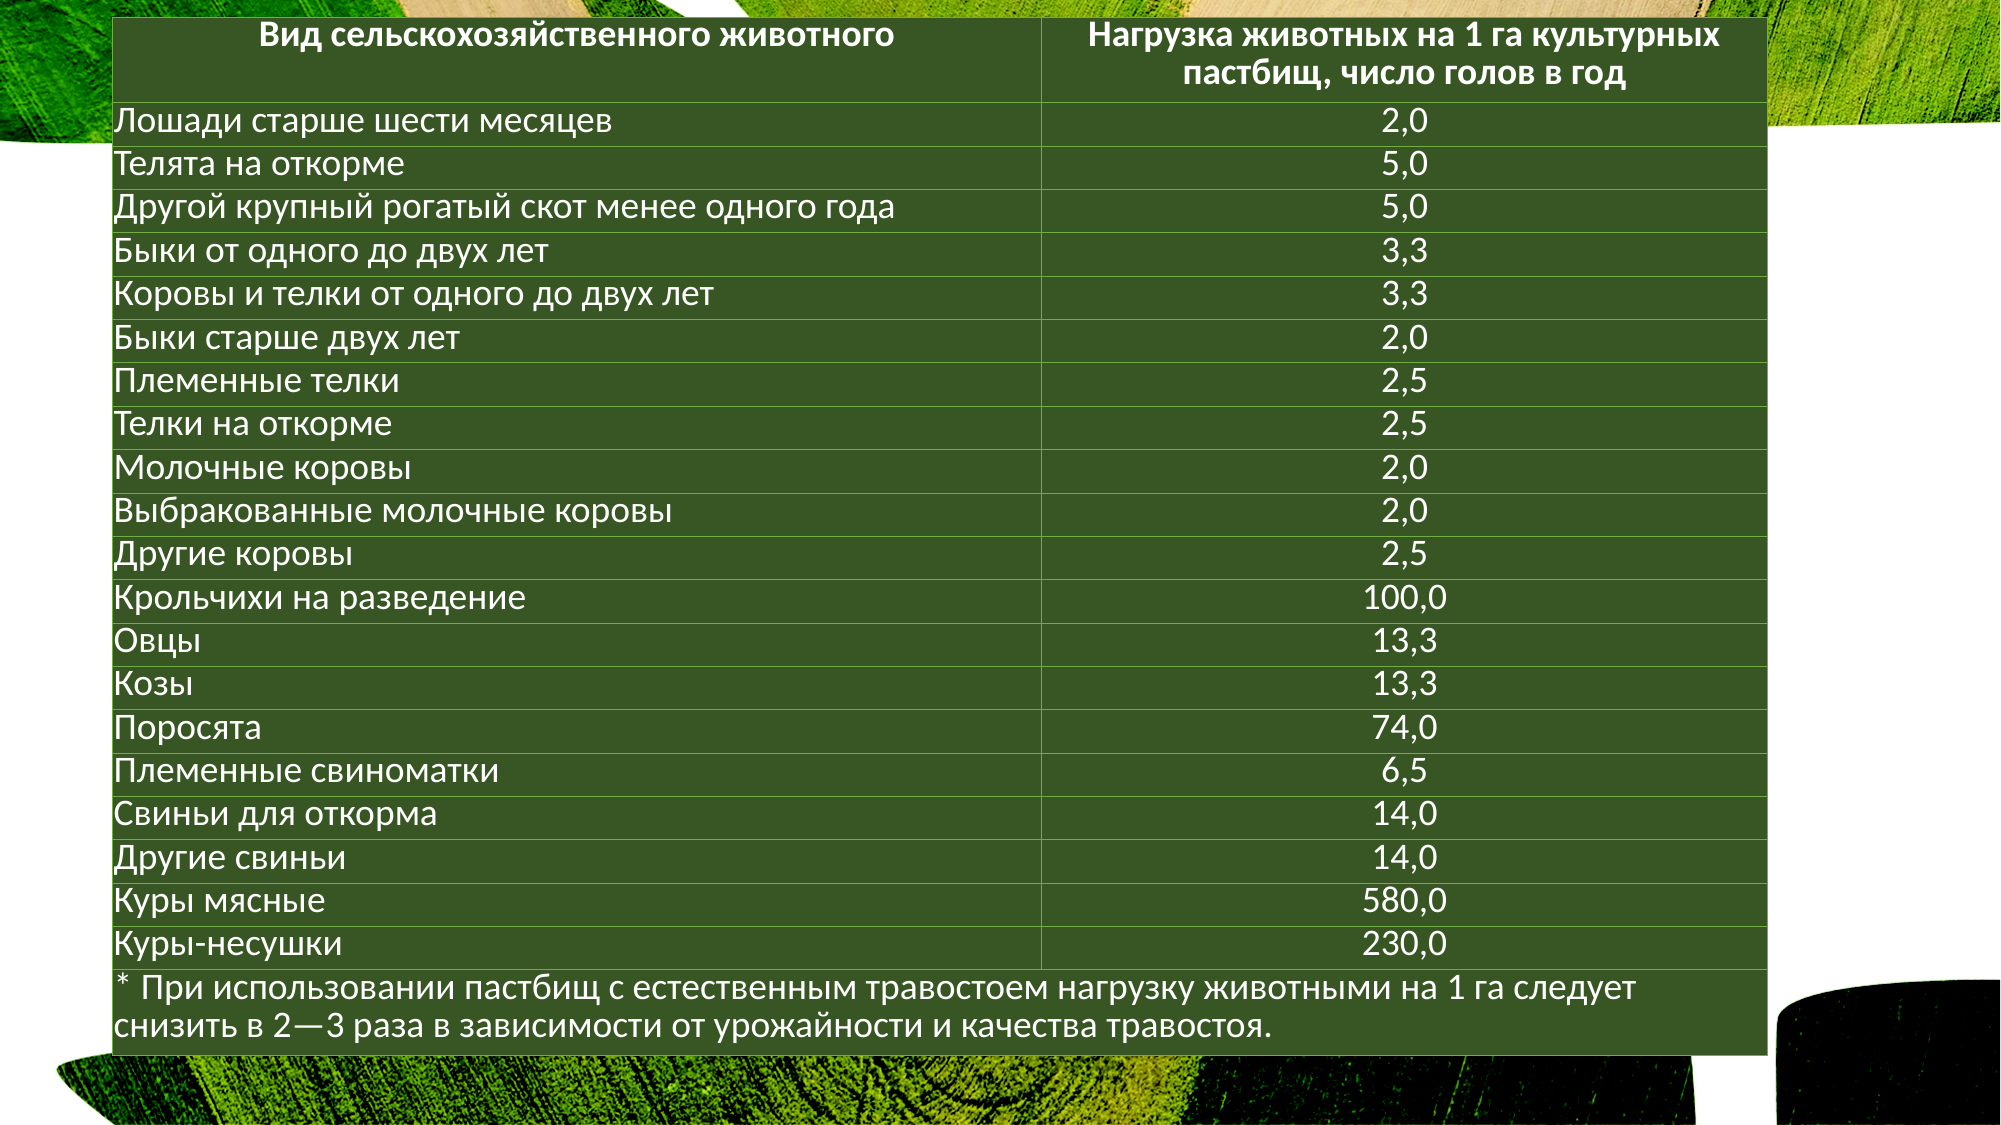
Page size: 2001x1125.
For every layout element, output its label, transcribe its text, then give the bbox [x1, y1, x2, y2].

table_cell * При использовании пастбищ с естественным травостоем нагрузку животными на 1 га следует снизить в 2—3 раза в зависимости от урожайности и качества травостоя. [113, 970, 1767, 1055]
table_cell 230,0 [1042, 927, 1767, 969]
table_cell 13,3 [1042, 624, 1767, 666]
table_cell Другой крупный рогатый скот менее одного года [113, 190, 1041, 232]
table_cell 2,5 [1042, 537, 1767, 579]
table_cell 13,3 [1042, 667, 1767, 709]
table_cell Племенные свиноматки [113, 754, 1041, 796]
picture [0, 0, 2001, 1125]
table_cell Коровы и телки от одного до двух лет [113, 277, 1041, 319]
table_cell 580,0 [1042, 884, 1767, 926]
table_cell 14,0 [1042, 840, 1767, 883]
table_cell Овцы [113, 624, 1041, 666]
table_cell Козы [113, 667, 1041, 709]
table_cell Лошади старше шести месяцев [113, 103, 1041, 146]
table_cell 3,3 [1042, 277, 1767, 319]
table_cell Свиньи для откорма [113, 797, 1041, 839]
table_cell 74,0 [1042, 710, 1767, 753]
table_cell 2,0 [1042, 494, 1767, 536]
table_cell 3,3 [1042, 233, 1767, 276]
table_cell Поросята [113, 710, 1041, 753]
table_cell Быки от одного до двух лет [113, 233, 1041, 276]
table_cell 2,0 [1042, 450, 1767, 493]
table_header Нагрузка животных на 1 га культурных пастбищ, число голов в год [1042, 18, 1767, 102]
table_cell Куры мясные [113, 884, 1041, 926]
table_cell Другие коровы [113, 537, 1041, 579]
table_cell Телки на откорме [113, 407, 1041, 449]
table_cell Племенные телки [113, 363, 1041, 406]
table_cell Куры-несушки [113, 927, 1041, 969]
table_cell 100,0 [1042, 580, 1767, 623]
table_cell 2,0 [1042, 320, 1767, 362]
table_cell Молочные коровы [113, 450, 1041, 493]
table_cell Телята на откорме [113, 147, 1041, 189]
table_cell 5,0 [1042, 147, 1767, 189]
table_cell 2,0 [1042, 103, 1767, 146]
table_cell 14,0 [1042, 797, 1767, 839]
table_cell 5,0 [1042, 190, 1767, 232]
table_cell 2,5 [1042, 363, 1767, 406]
table_cell Крольчихи на разведение [113, 580, 1041, 623]
table_cell 6,5 [1042, 754, 1767, 796]
table_cell Выбракованные молочные коровы [113, 494, 1041, 536]
table_cell Быки старше двух лет [113, 320, 1041, 362]
table_cell Другие свиньи [113, 840, 1041, 883]
table_header Вид сельскохозяйственного животного [113, 18, 1041, 102]
table_cell 2,5 [1042, 407, 1767, 449]
